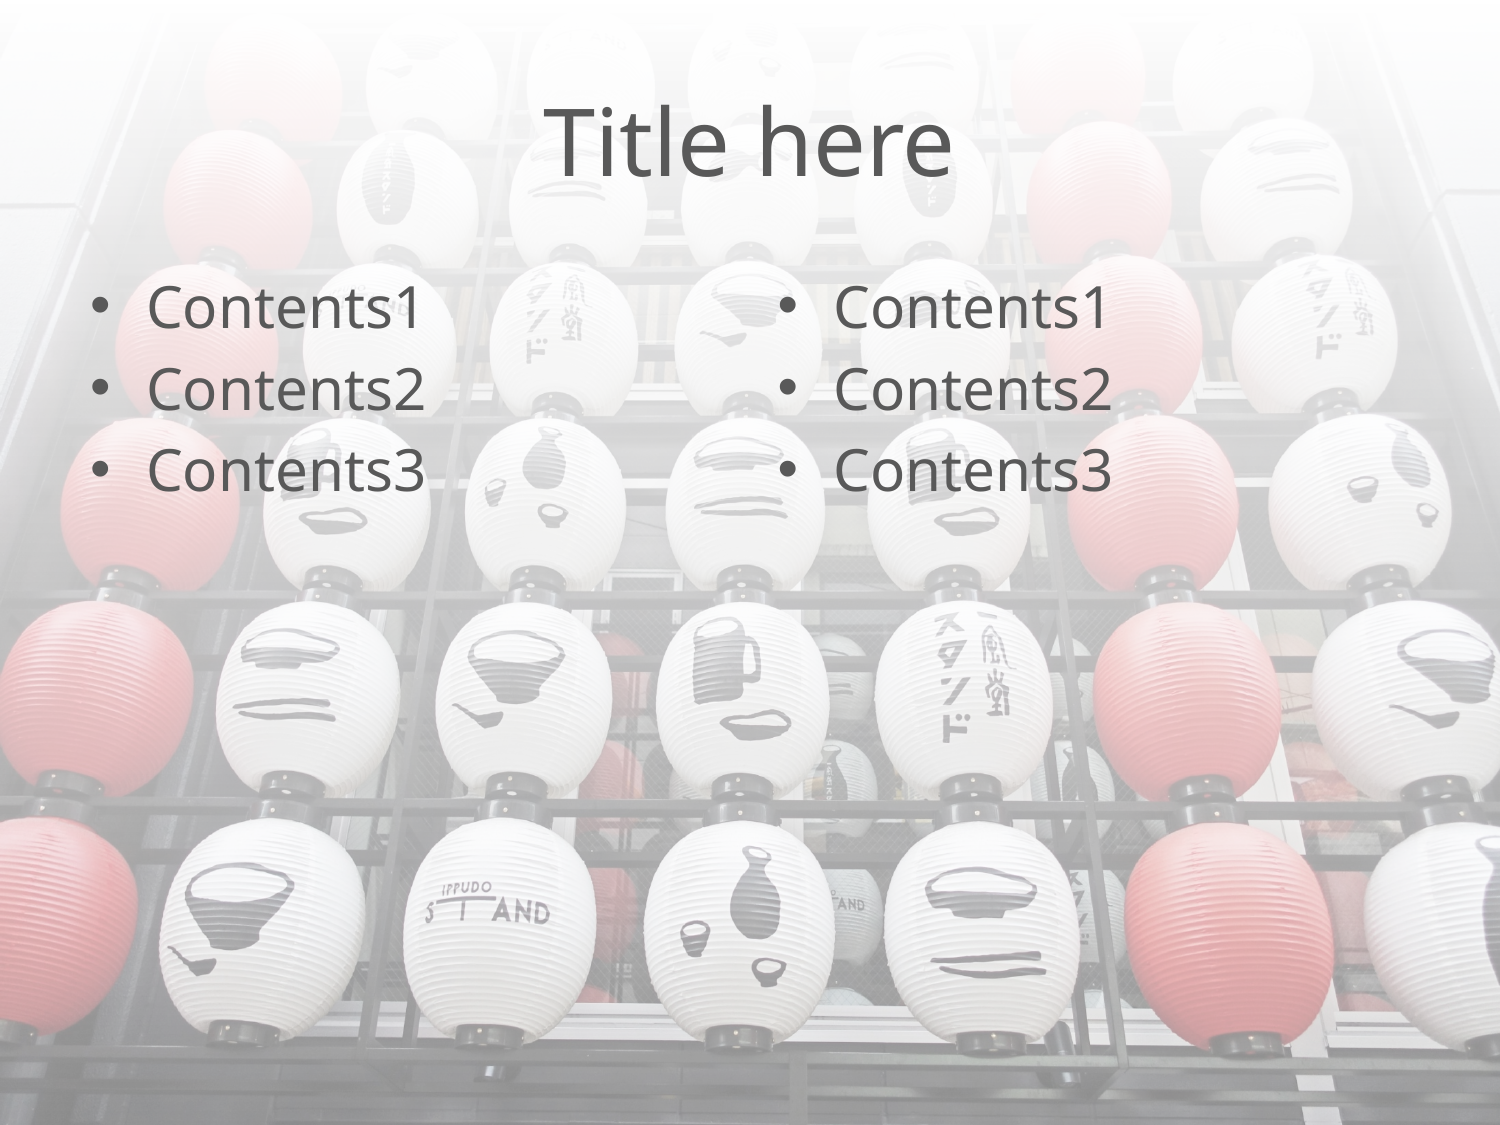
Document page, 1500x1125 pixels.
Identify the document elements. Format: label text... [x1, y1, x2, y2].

text_box [0, 0, 1500, 1125]
title Title here [75, 45, 1425, 233]
list Contents1 Contents2 Contents3 [75, 262, 738, 1005]
list Contents1 Contents2 Contents3 [762, 262, 1425, 1005]
